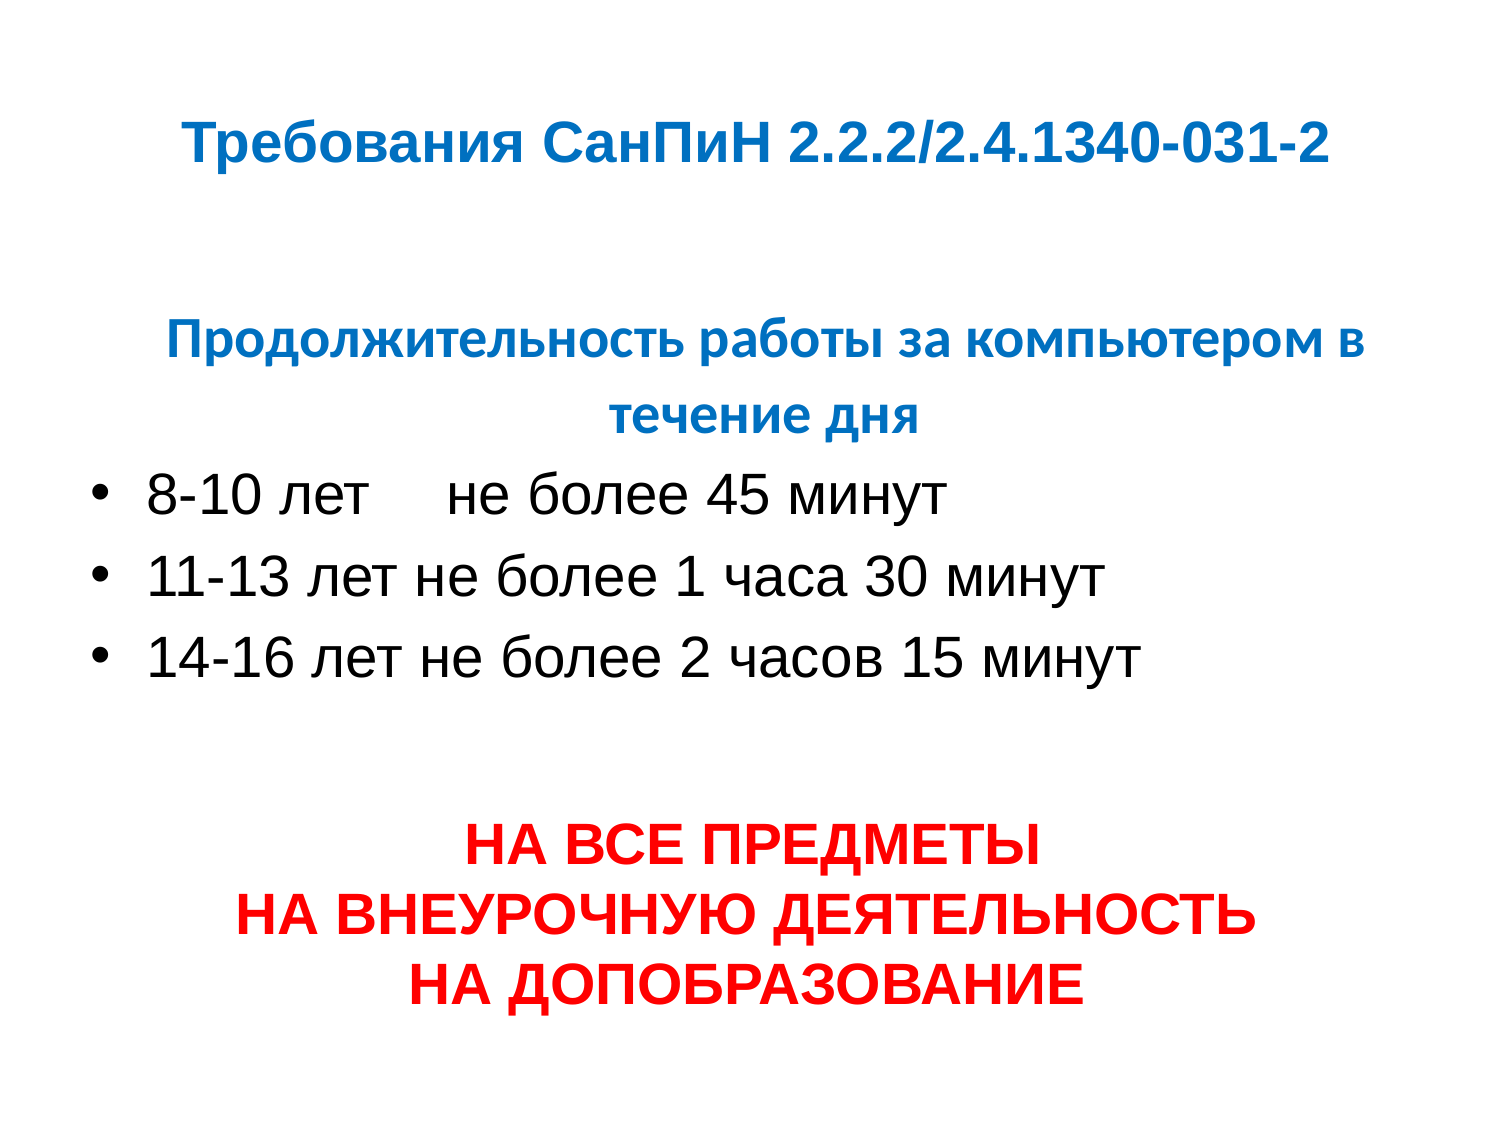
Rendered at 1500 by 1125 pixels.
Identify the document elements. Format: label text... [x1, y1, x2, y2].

text_box НА ВСЕ ПРЕДМЕТЫ НА ВНЕУРОЧНУЮ ДЕЯТЕЛЬНОСТЬ НА ДОПОБРАЗОВАНИЕ [71, 817, 1422, 1005]
list Продолжительность работы за компьютером в течение дня 8-10 лет не более 45 минут 11-13 лет не более 1 часа 30 минут 14-16 лет не более 2 часов 15 минут [75, 262, 1425, 1005]
title Требования СанПиН 2.2.2/2.4.1340-031-2 [75, 45, 1425, 233]
